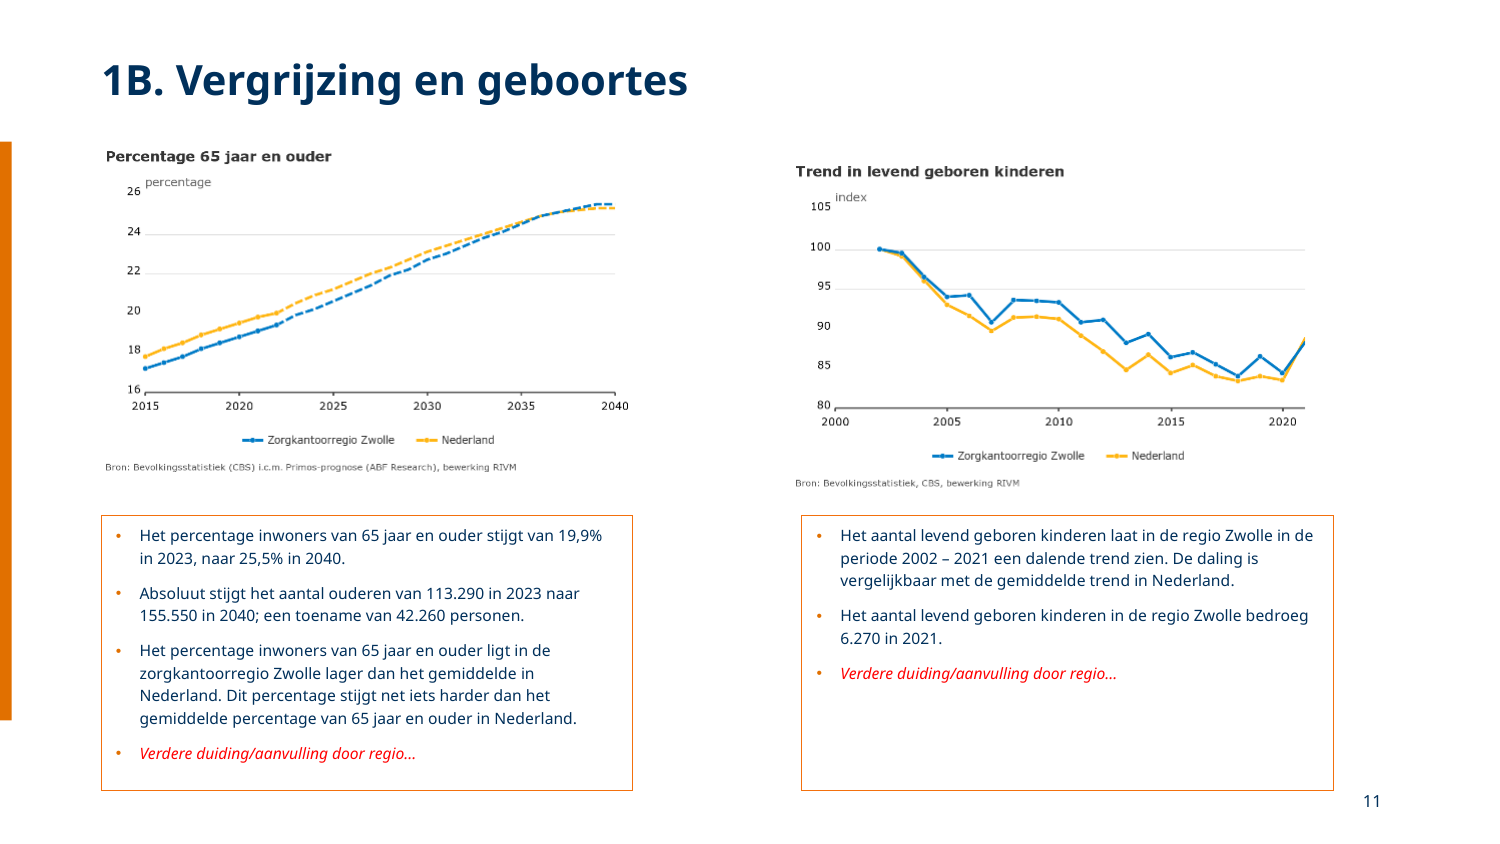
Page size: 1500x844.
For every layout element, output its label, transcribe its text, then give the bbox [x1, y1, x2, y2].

picture [791, 157, 1323, 513]
picture [101, 142, 633, 497]
slide_number 11 [1322, 791, 1382, 821]
text_box Het percentage inwoners van 65 jaar en ouder stijgt van 19,9% in 2023, naar 25,5% in 2040. Absoluut stijgt het aantal ouderen van 113.290 in 2023 naar 155.550 in 2040; een toename van 42.260 personen. Het percentage inwoners van 65 jaar en ouder ligt in de zorgkantoorregio Zwolle lager dan het gemiddelde in Nederland. Dit percentage stijgt net iets harder dan het gemiddelde percentage van 65 jaar en ouder in Nederland. Verdere duiding/aanvulling door regio… [101, 515, 633, 791]
text_box Het aantal levend geboren kinderen laat in de regio Zwolle in de periode 2002 – 2021 een dalende trend zien. De daling is vergelijkbaar met de gemiddelde trend in Nederland. Het aantal levend geboren kinderen in de regio Zwolle bedroeg 6.270 in 2021. Verdere duiding/aanvulling door regio… [801, 515, 1334, 791]
text_box 1B. Vergrijzing en geboortes [101, 53, 1365, 105]
